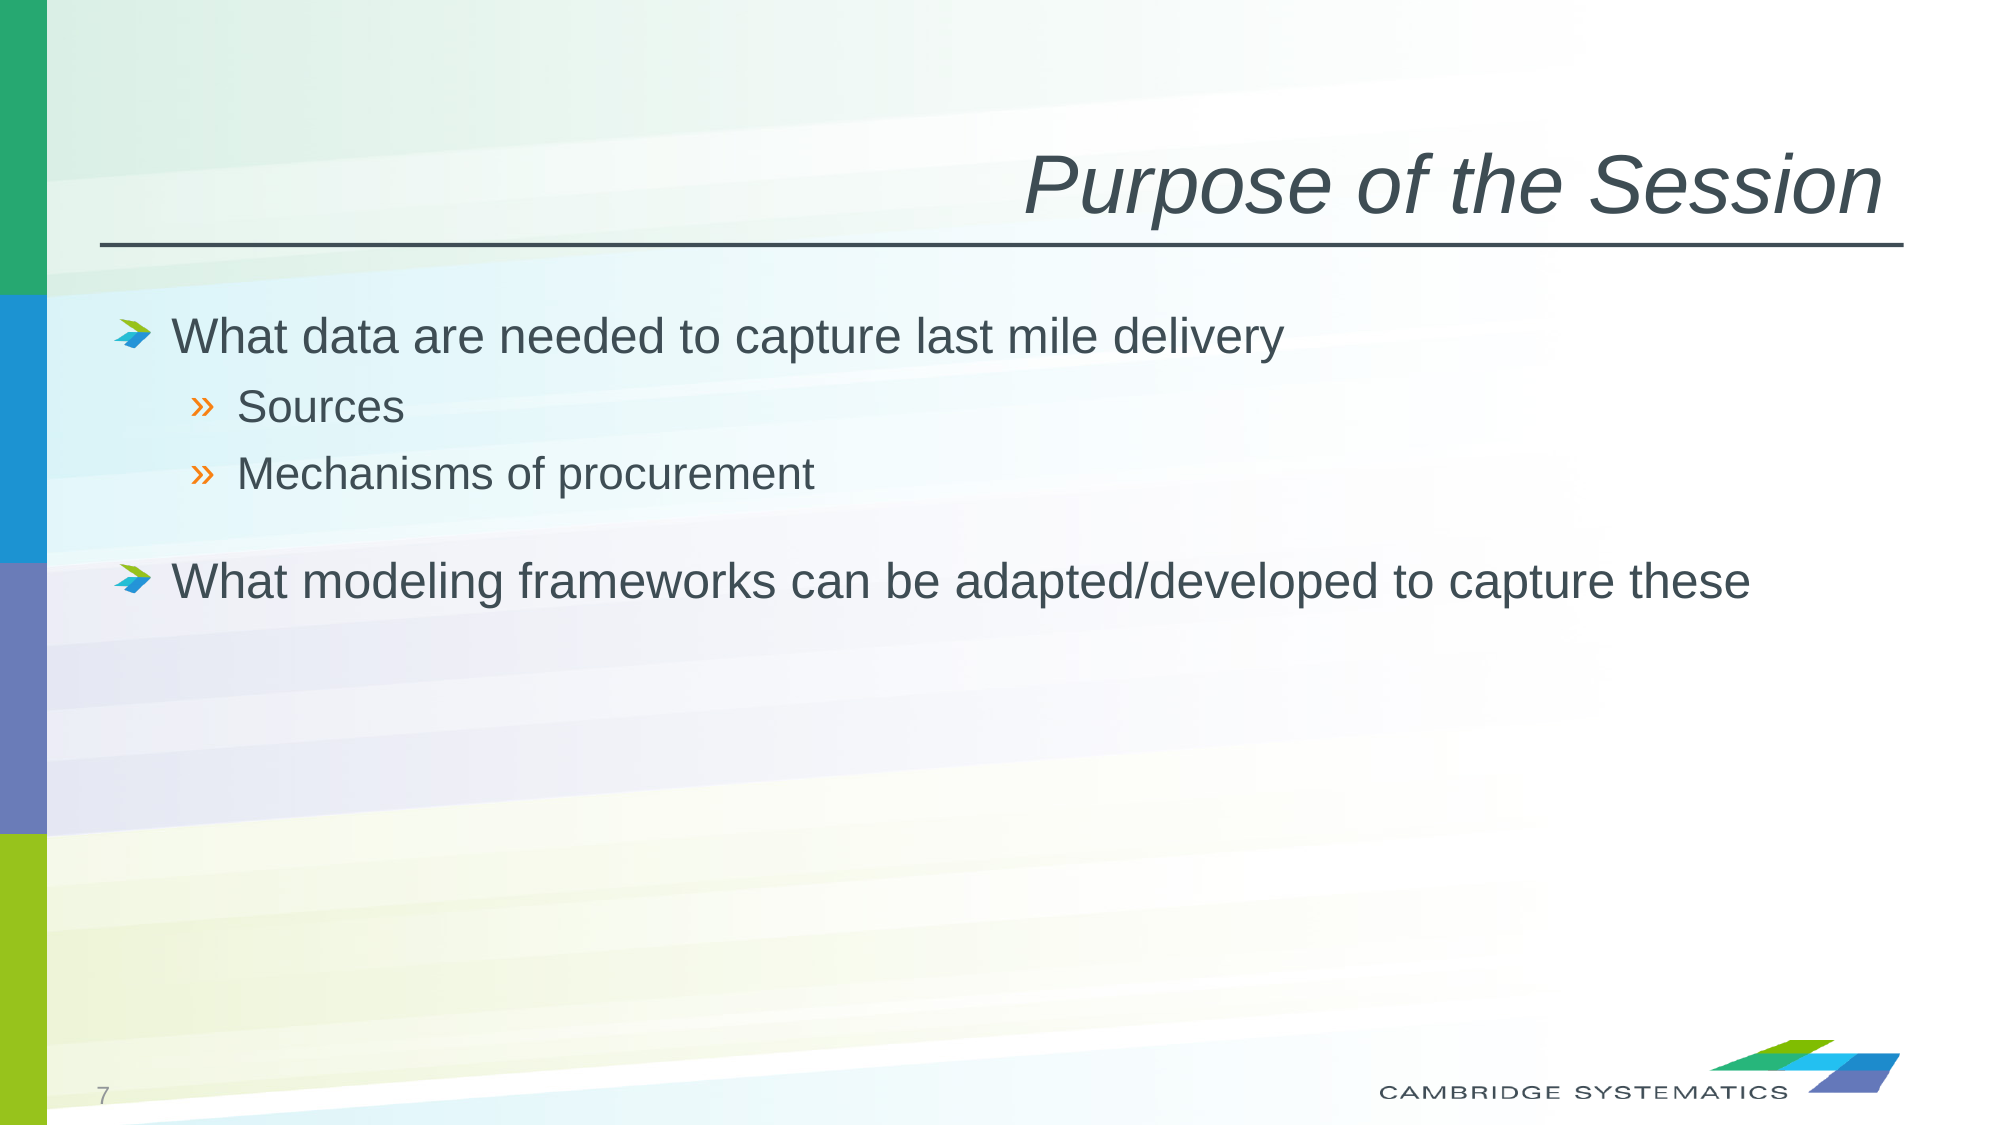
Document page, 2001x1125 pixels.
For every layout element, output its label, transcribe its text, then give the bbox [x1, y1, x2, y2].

list What data are needed to capture last mile delivery Sources Mechanisms of procurement What modeling frameworks can be adapted/developed to capture these [99, 296, 1900, 1005]
slide_number 7 [81, 1064, 227, 1125]
picture [47, 0, 2001, 1125]
title Purpose of the Session [99, 0, 1900, 238]
